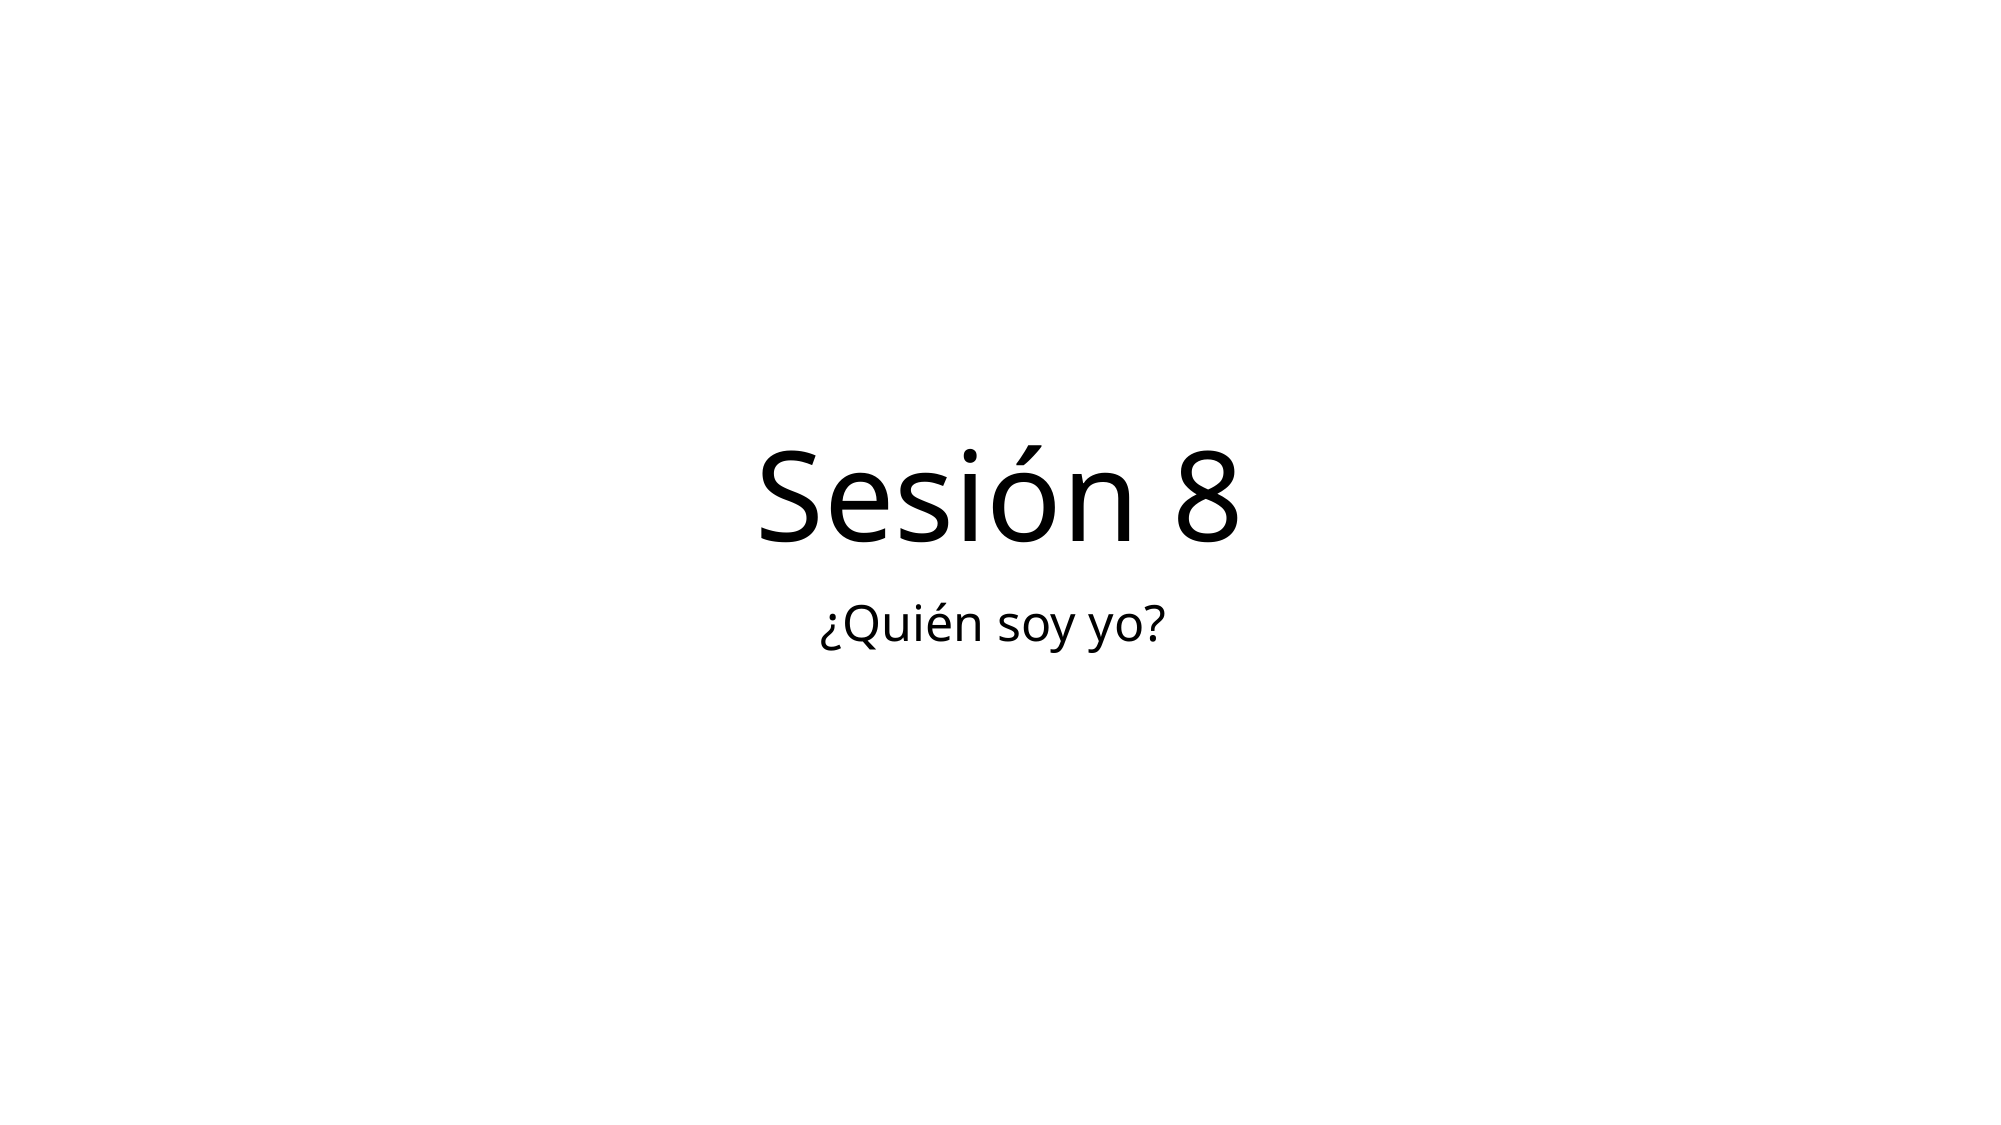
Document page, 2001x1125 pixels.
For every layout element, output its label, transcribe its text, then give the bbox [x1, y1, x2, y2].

title Sesión 8 [249, 184, 1750, 576]
subtitle ¿Quién soy yo? [249, 590, 1750, 863]
